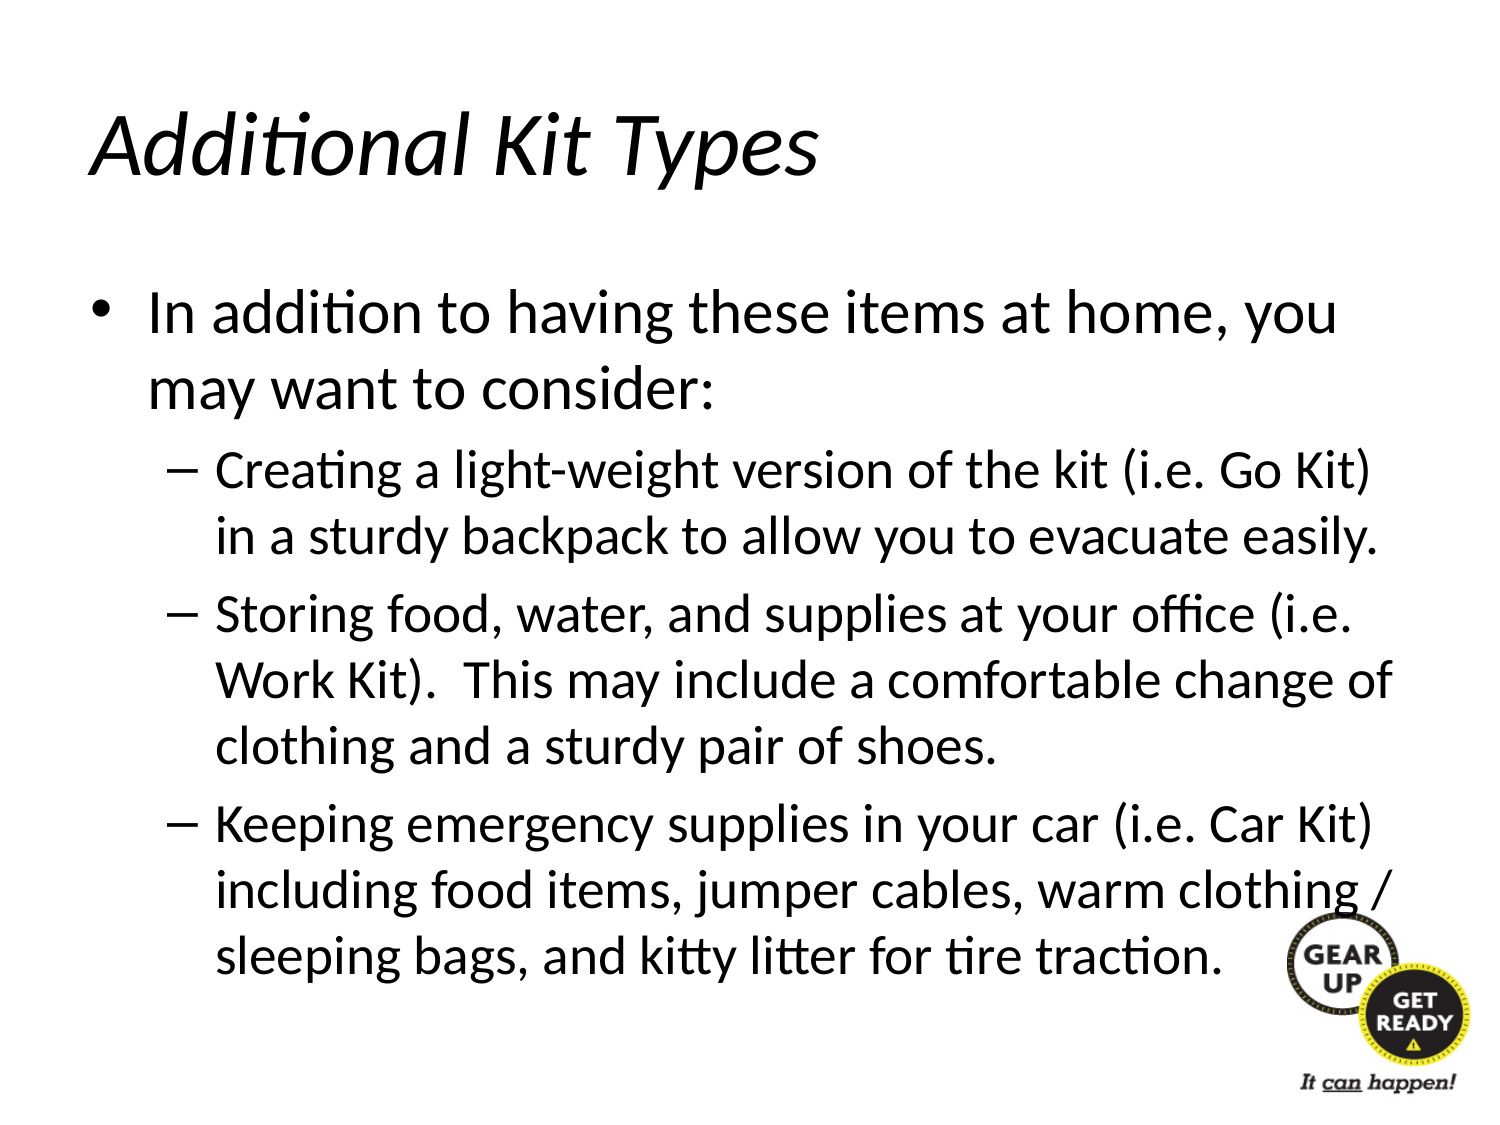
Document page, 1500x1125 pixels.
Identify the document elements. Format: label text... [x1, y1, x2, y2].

title Additional Kit Types [75, 45, 1425, 233]
list In addition to having these items at home, you may want to consider: Creating a light-weight version of the kit (i.e. Go Kit) in a sturdy backpack to allow you to evacuate easily. Storing food, water, and supplies at your office (i.e. Work Kit). This may include a comfortable change of clothing and a sturdy pair of shoes. Keeping emergency supplies in your car (i.e. Car Kit) including food items, jumper cables, warm clothing / sleeping bags, and kitty litter for tire traction. [75, 262, 1425, 1005]
picture [1287, 912, 1475, 1100]
